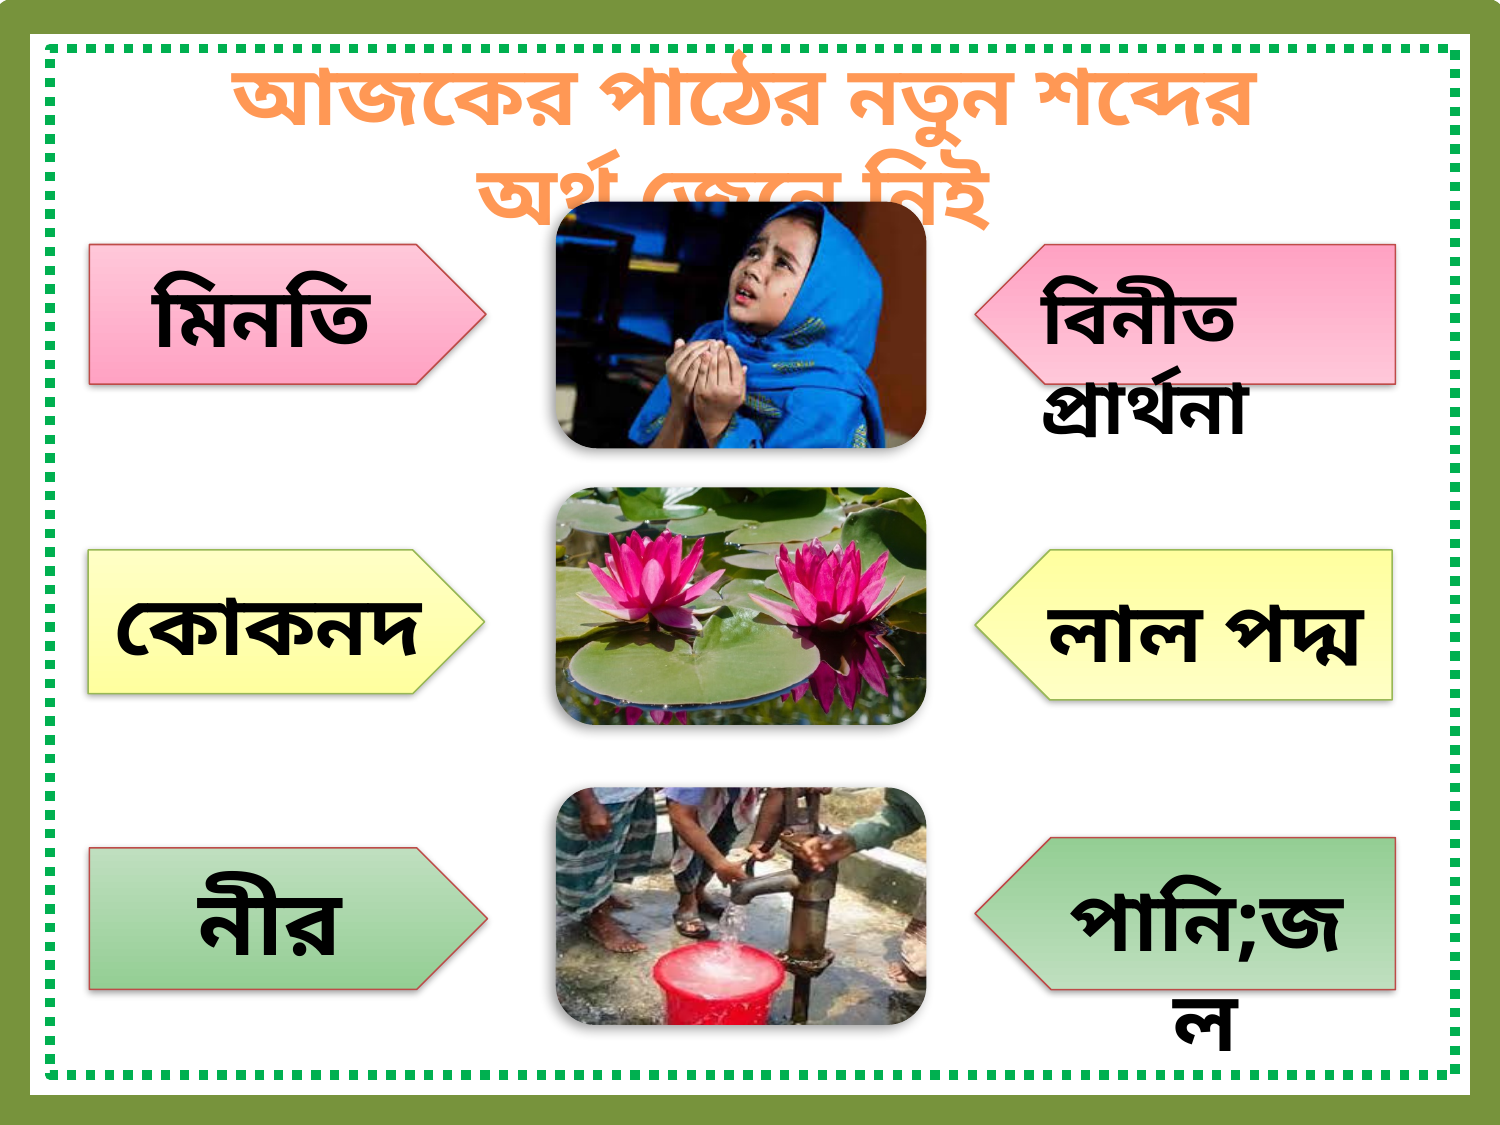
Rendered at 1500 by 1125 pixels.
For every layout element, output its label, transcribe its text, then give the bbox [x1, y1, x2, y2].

text_box পানি;জল [1024, 860, 1388, 1076]
text_box নীর [88, 847, 489, 991]
text_box [974, 863, 1024, 964]
text_box মিনতি [88, 243, 487, 385]
text_box [1027, 836, 1397, 991]
text_box [974, 574, 1024, 676]
picture [555, 487, 927, 726]
text_box লাল পদ্ম [1024, 571, 1388, 687]
text_box কোকনদ [87, 549, 486, 695]
text_box বিনীত প্রার্থনা [1026, 262, 1475, 458]
picture [555, 787, 927, 1026]
text_box [974, 243, 1397, 367]
picture [555, 201, 927, 449]
text_box [1027, 549, 1393, 701]
text_box আজকের পাঠের নতুন শব্দের অর্থ জেনে নিই [142, 79, 1347, 204]
